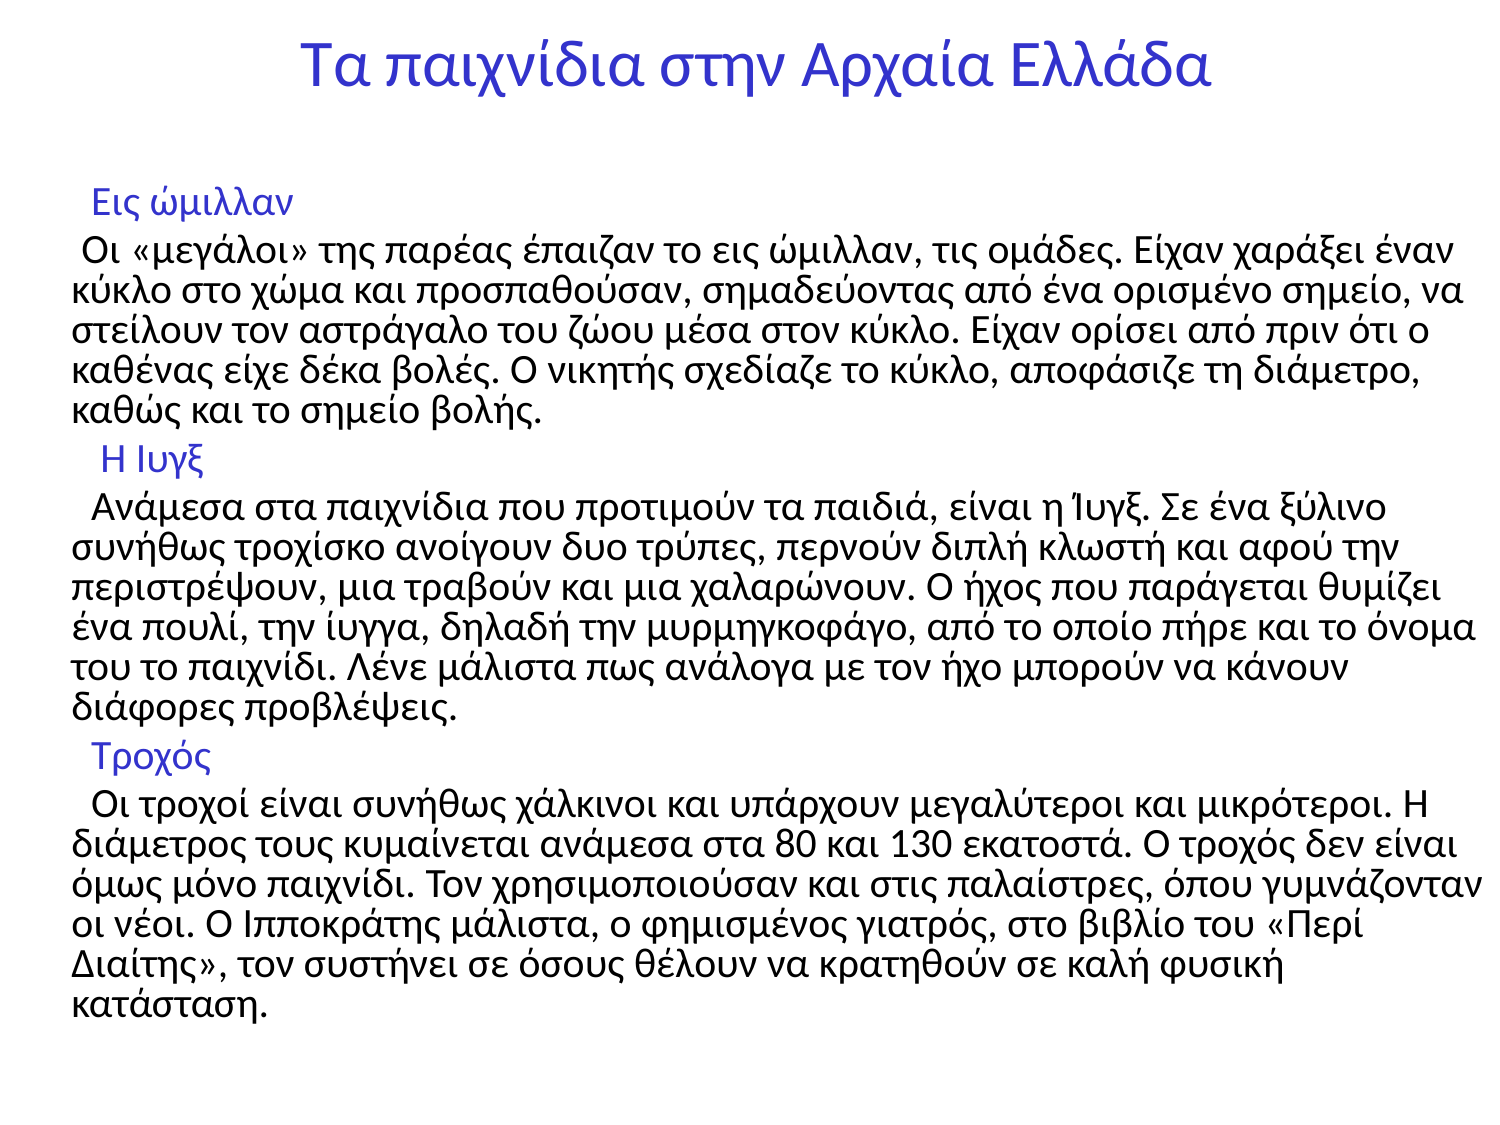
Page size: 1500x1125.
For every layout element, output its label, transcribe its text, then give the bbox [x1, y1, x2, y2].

list Εις ώμιλλαν Οι «μεγάλοι» της παρέας έπαιζαν το εις ώμιλλαν, τις ομάδες. Είχαν χαράξει έναν κύκλο στο χώμα και προσπαθούσαν, σημαδεύοντας από ένα ορισμένο σημείο, να στείλουν τον αστράγαλο του ζώου μέσα στον κύκλο. Είχαν ορίσει από πριν ότι ο καθένας είχε δέκα βολές. Ο νικητής σχεδίαζε το κύκλο, αποφάσιζε τη διάμετρο, καθώς και το σημείο βολής. Η Ίυγξ Ανάμεσα στα παιχνίδια που προτιμούν τα παιδιά, είναι η Ίυγξ. Σε ένα ξύλινο συνήθως τροχίσκο ανοίγουν δυο τρύπες, περνούν διπλή κλωστή και αφού την περιστρέψουν, μια τραβούν και μια χαλαρώνουν. Ο ήχος που παράγεται θυμίζει ένα πουλί, την ίυγγα, δηλαδή την μυρμηγκοφάγο, από το οποίο πήρε και το όνομα του το παιχνίδι. Λένε μάλιστα πως ανάλογα με τον ήχο μπορούν να κάνουν διάφορες προβλέψεις. Τροχός Οι τροχοί είναι συνήθως χάλκινοι και υπάρχουν μεγαλύτεροι και μικρότεροι. Η διάμετρος τους κυμαίνεται ανάμεσα στα 80 και 130 εκατοστά. Ο τροχός δεν είναι όμως μόνο παιχνίδι. Τον χρησιμοποιούσαν και στις παλαίστρες, όπου γυμνάζονταν οι νέοι. Ο Ιπποκράτης μάλιστα, ο φημισμένος γιατρός, στο βιβλίο του «Περί Διαίτης», τον συστήνει σε όσους θέλουν να κρατηθούν σε καλή φυσική κατάσταση. [0, 175, 1500, 1125]
title Τα παιχνίδια στην Αρχαία Ελλάδα [81, 0, 1433, 120]
